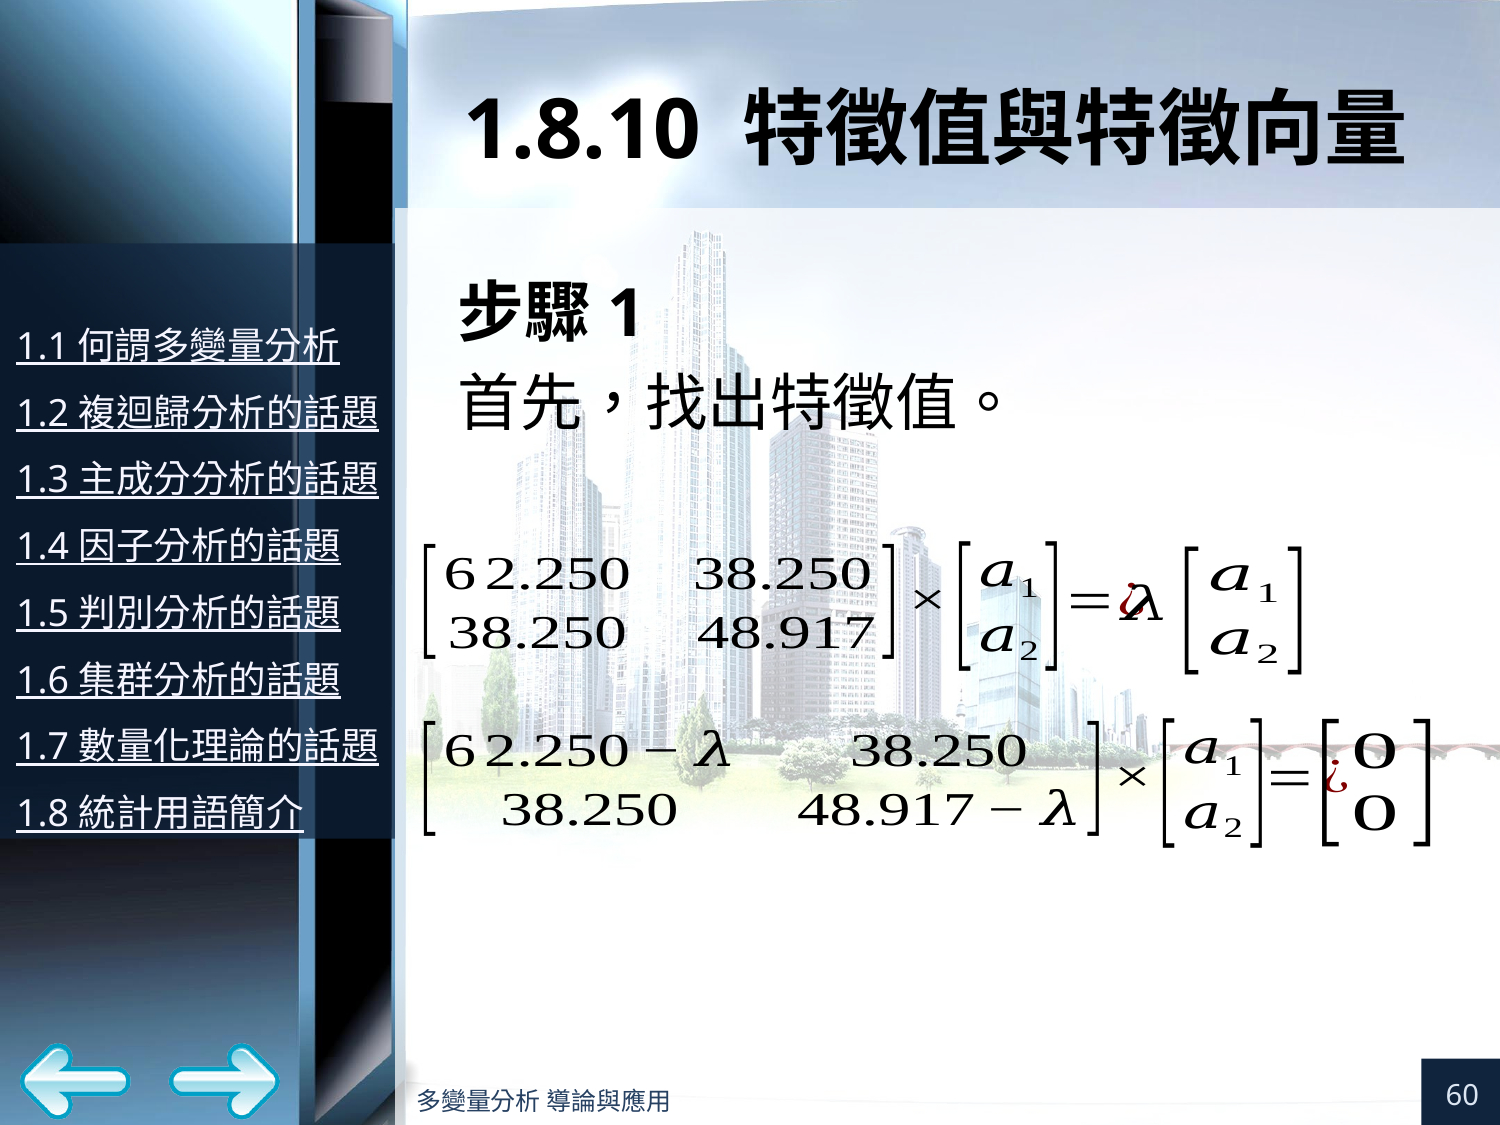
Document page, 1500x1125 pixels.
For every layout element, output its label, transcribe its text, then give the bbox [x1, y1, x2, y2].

footer 多變量分析 導論與應用 [400, 1069, 800, 1125]
title 1.8.10 特徵值與特徵向量 [407, 30, 1465, 219]
list 步驟1 首先，找出特徵值。 [442, 262, 1471, 1005]
slide_number 60 [1422, 1062, 1495, 1125]
picture [0, 839, 395, 1125]
picture [0, 0, 1500, 243]
